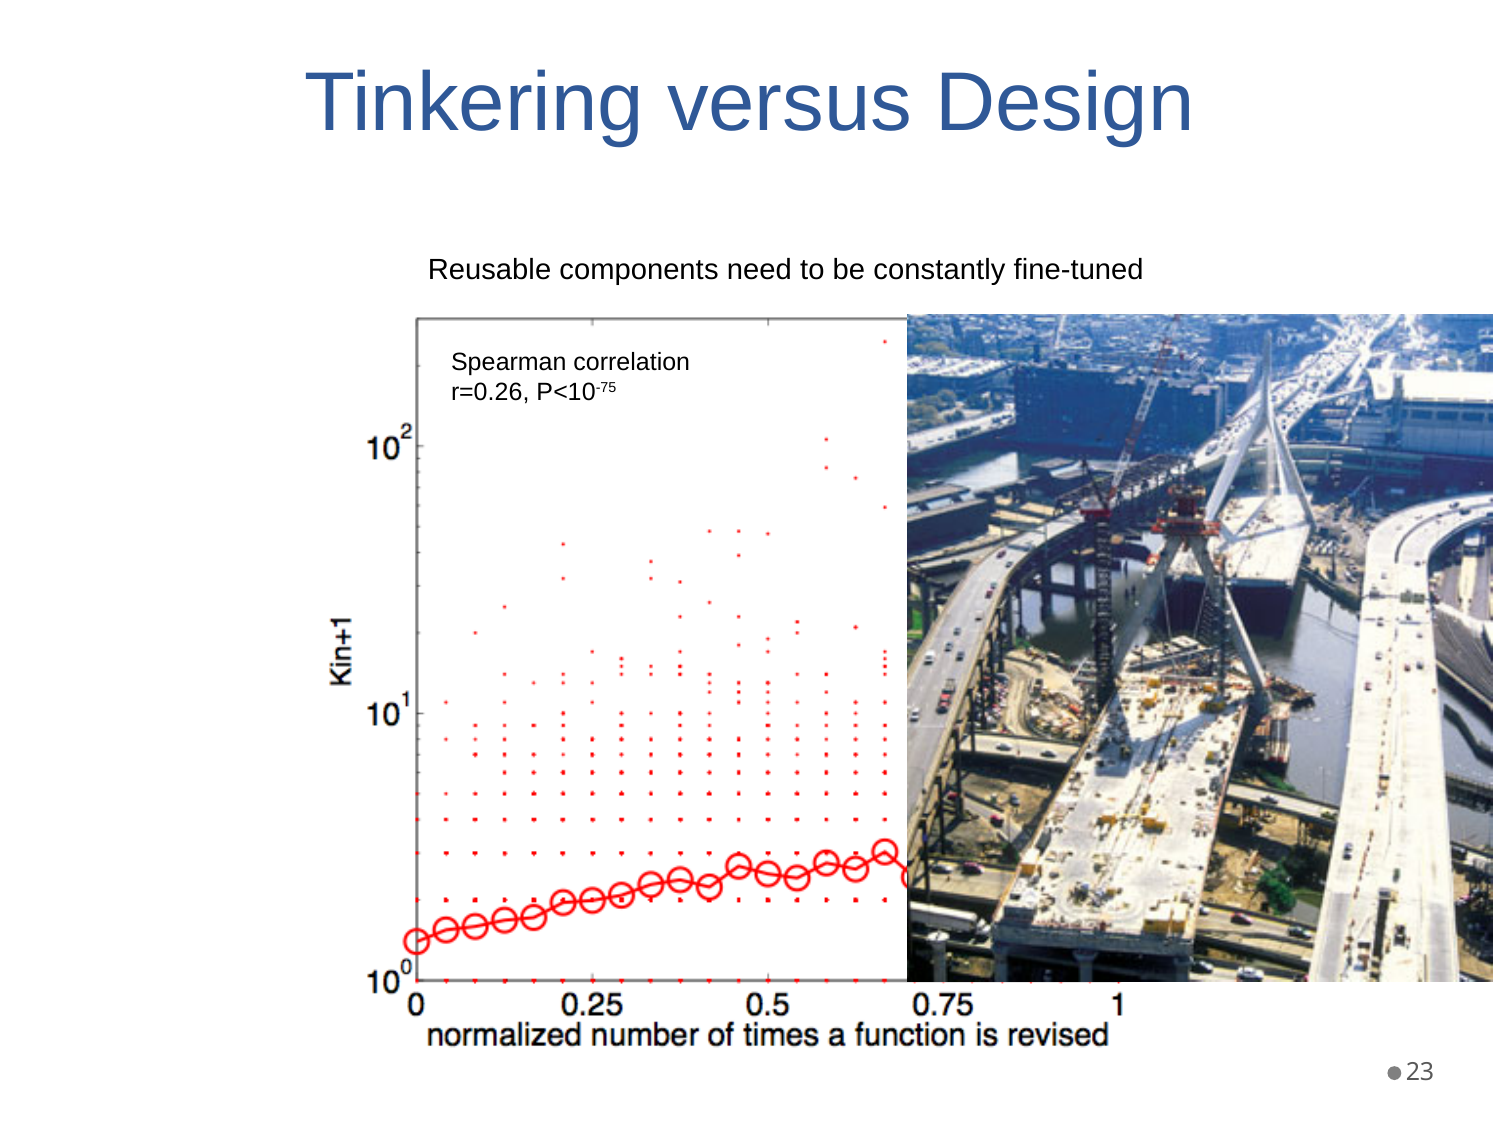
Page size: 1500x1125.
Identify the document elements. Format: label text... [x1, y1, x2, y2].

text_box Reusable components need to be constantly fine-tuned [338, 243, 1212, 293]
slide_number 23 [1401, 1042, 1494, 1103]
title Tinkering versus Design [0, 0, 1500, 196]
picture [320, 305, 1494, 1054]
